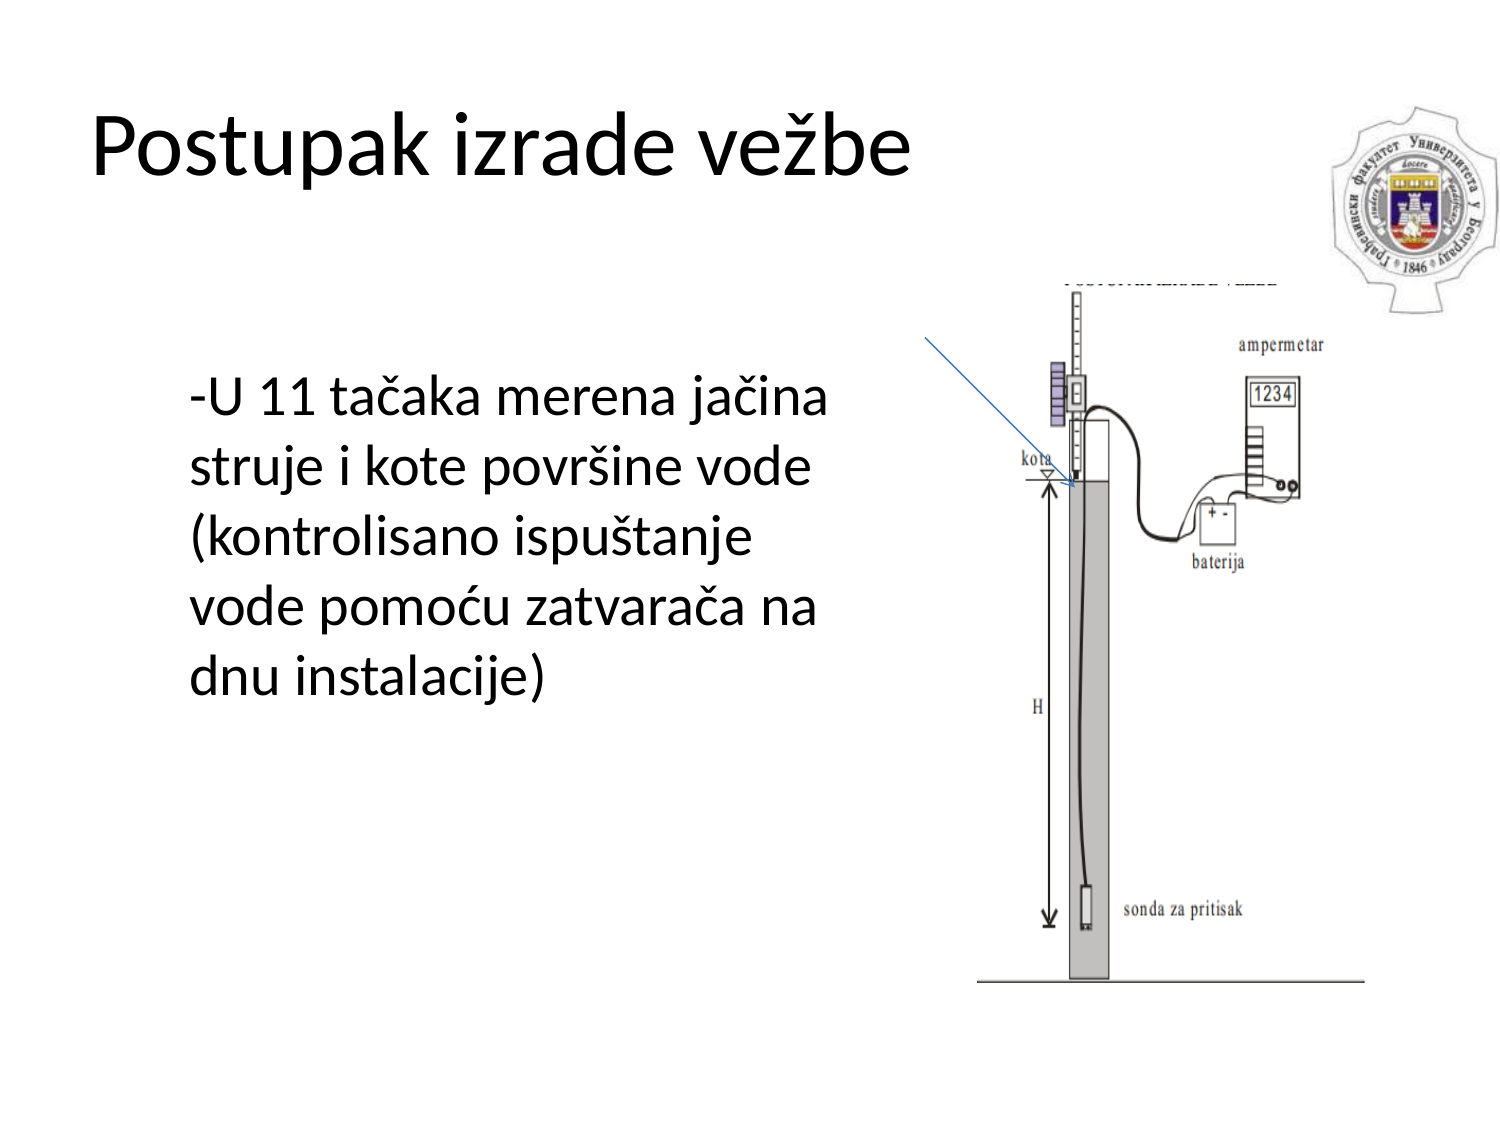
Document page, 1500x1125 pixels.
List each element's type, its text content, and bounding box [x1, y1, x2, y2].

picture [1328, 105, 1500, 317]
title Postupak izrade vežbe [75, 45, 1425, 233]
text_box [924, 337, 1076, 488]
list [887, 284, 1426, 984]
text_box -U 11 tačaka merena jačina struje i kote površine vode (kontrolisano ispuštanje vode pomoću zatvarača na dnu instalacije) [174, 350, 850, 855]
